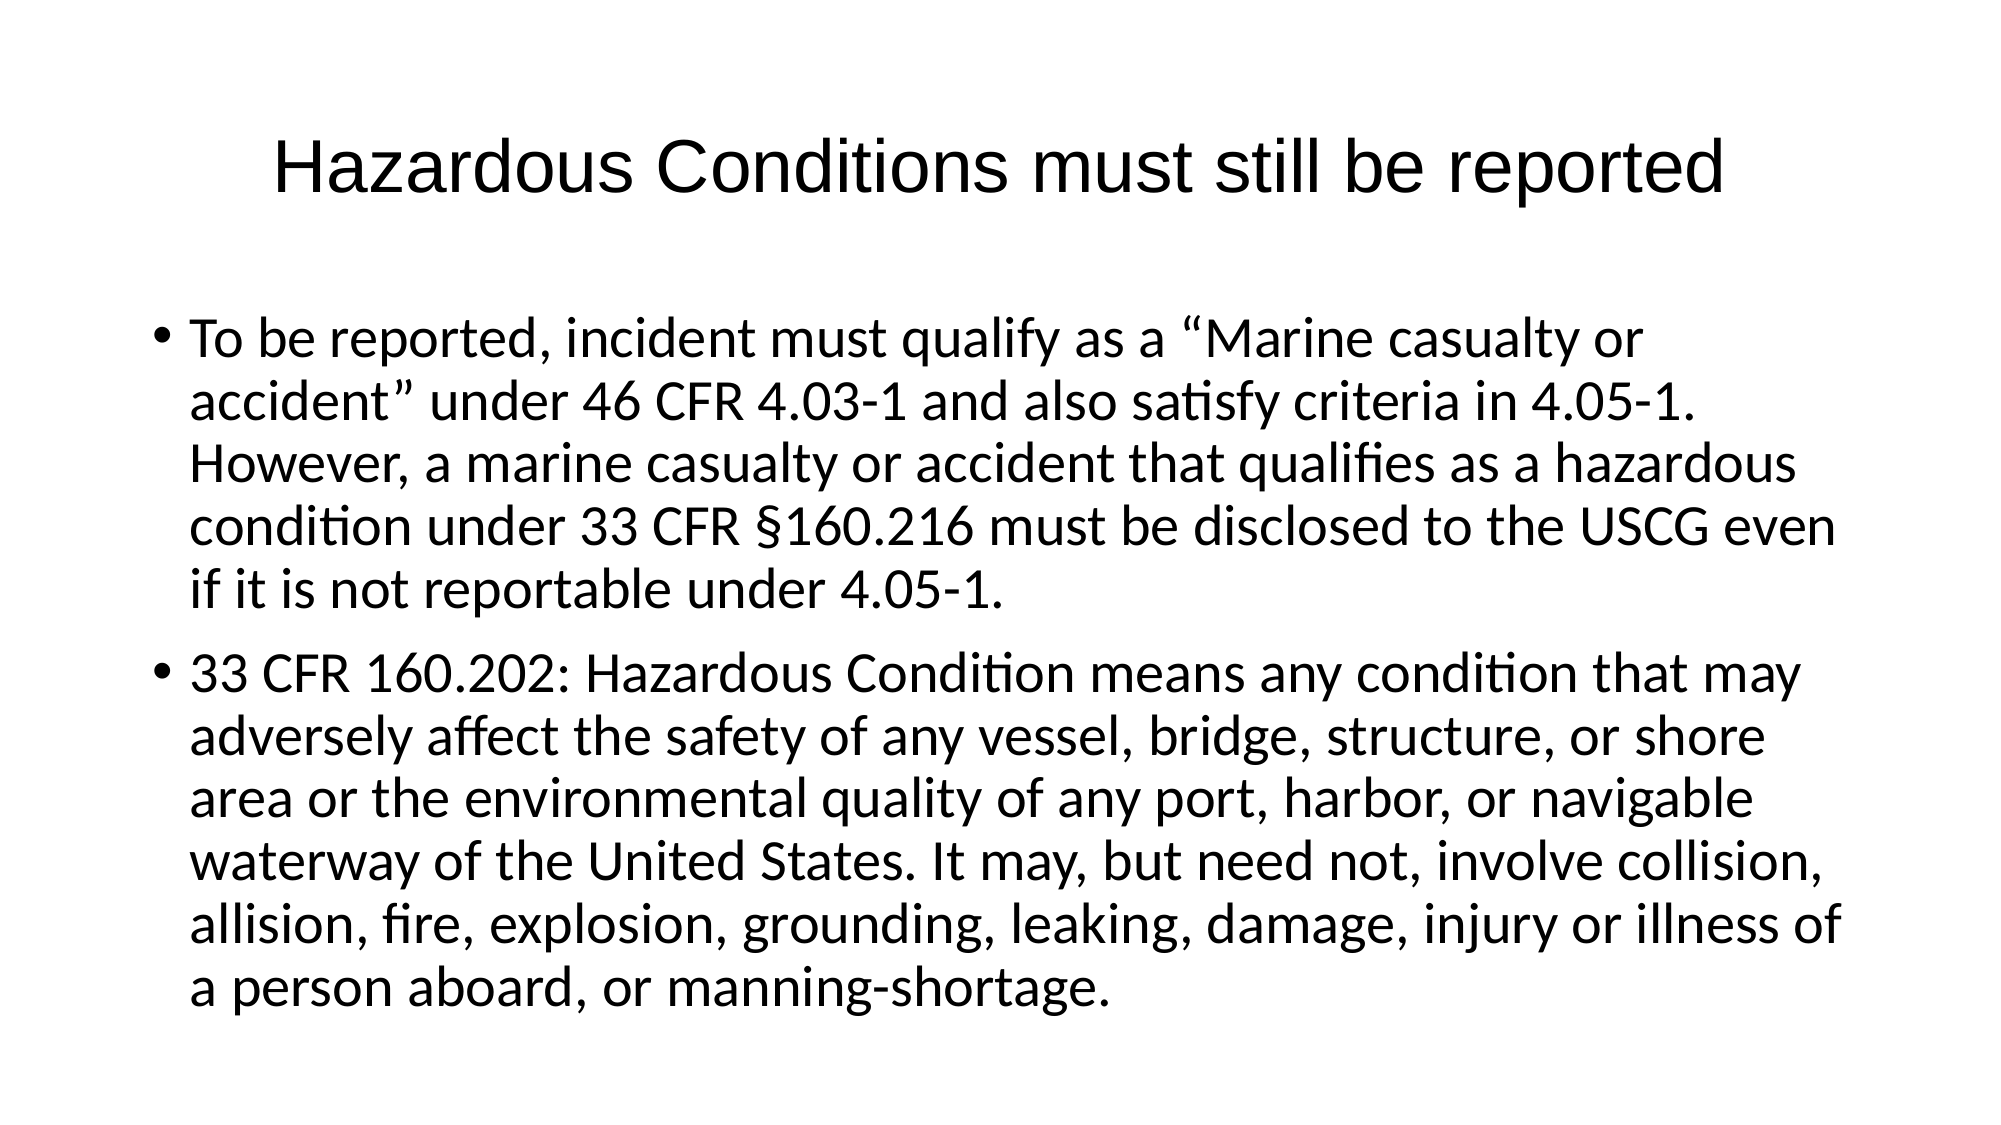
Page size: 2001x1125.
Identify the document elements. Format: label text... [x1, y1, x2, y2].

list To be reported, incident must qualify as a “Marine casualty or accident” under 46 CFR 4.03-1 and also satisfy criteria in 4.05-1. However, a marine casualty or accident that qualifies as a hazardous condition under 33 CFR §160.216 must be disclosed to the USCG even if it is not reportable under 4.05-1. 33 CFR 160.202: Hazardous Condition means any condition that may adversely affect the safety of any vessel, bridge, structure, or shore area or the environmental quality of any port, harbor, or navigable waterway of the United States. It may, but need not, involve collision, allision, fire, explosion, grounding, leaking, damage, injury or illness of a person aboard, or manning-shortage. [137, 299, 1863, 1069]
title Hazardous Conditions must still be reported [137, 59, 1863, 278]
